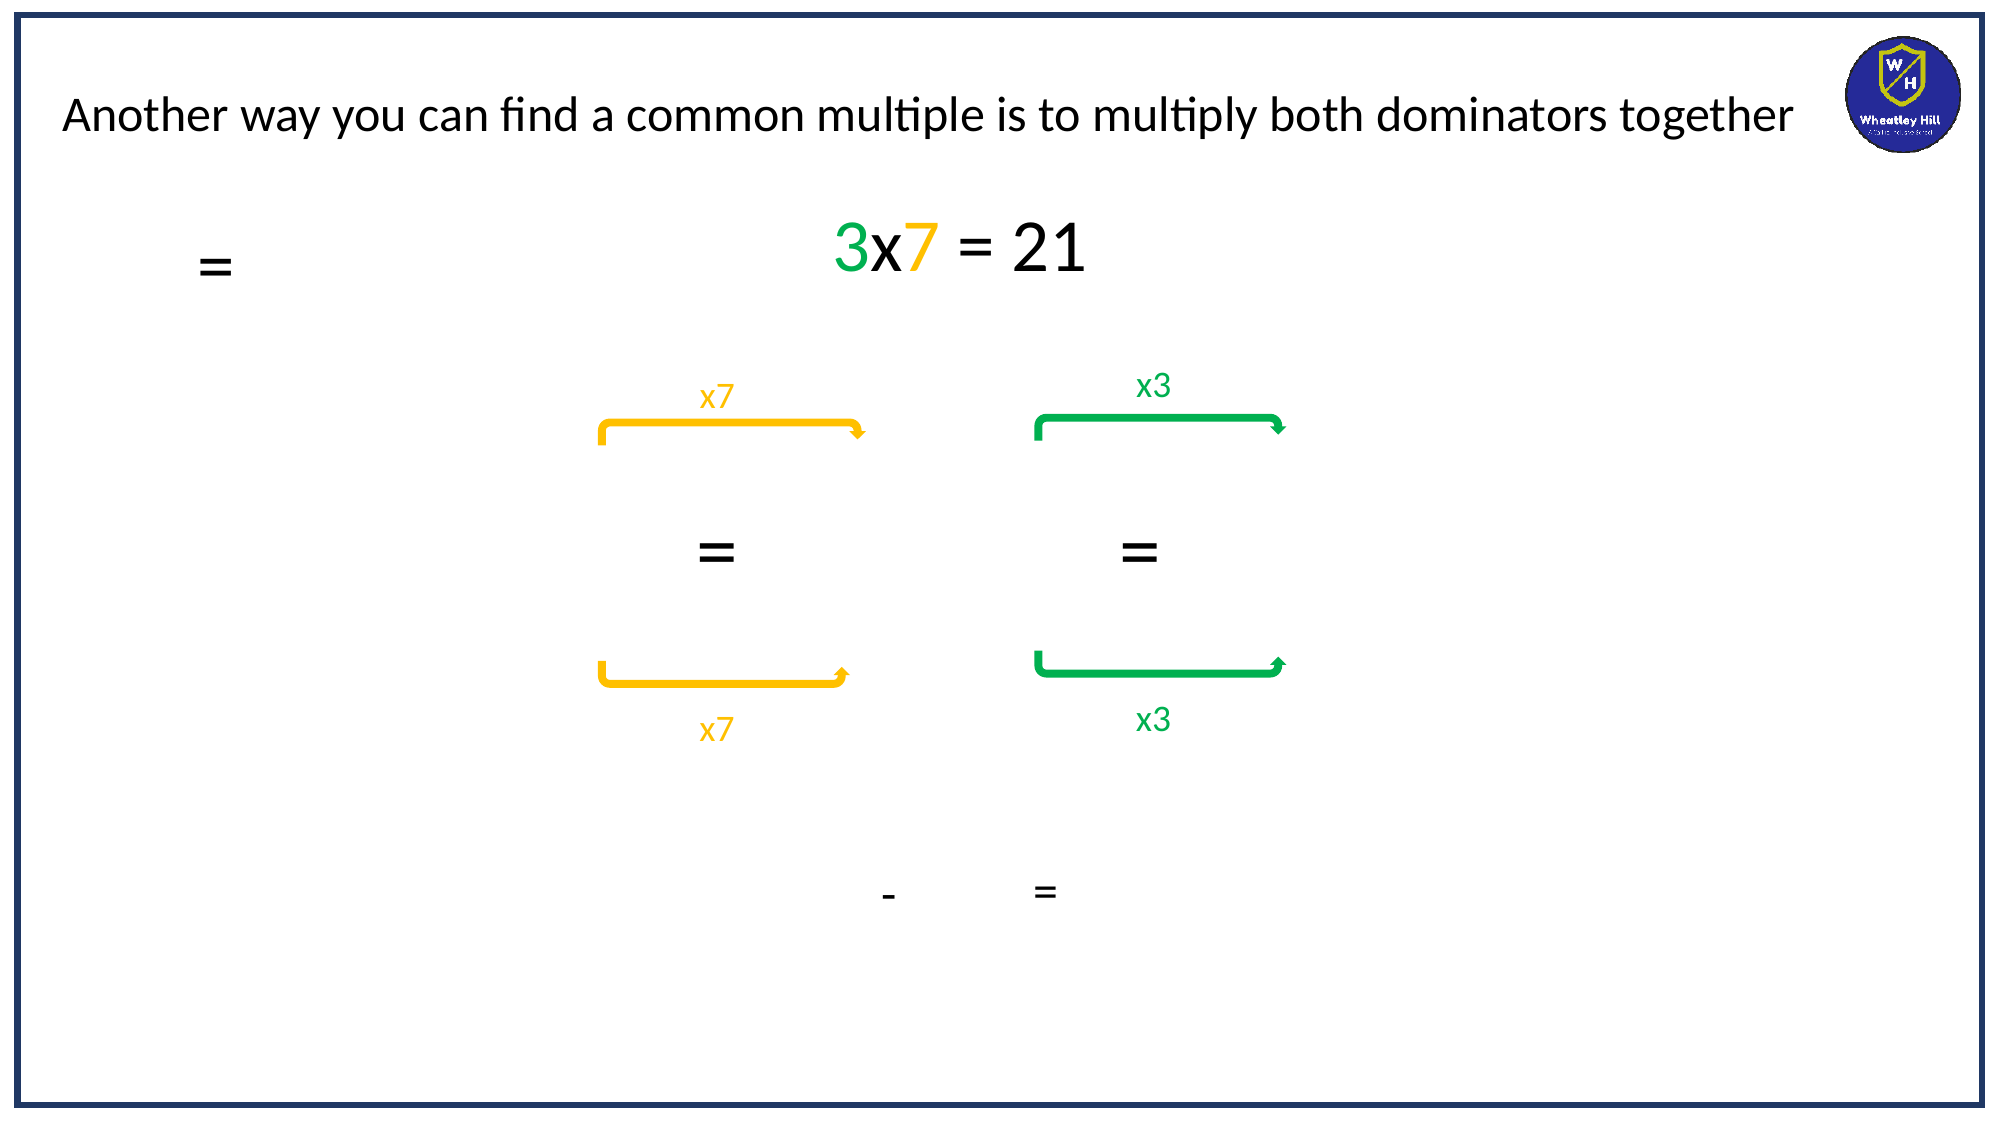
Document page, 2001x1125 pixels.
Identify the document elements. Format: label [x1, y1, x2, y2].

text_box [17, 14, 1983, 1106]
